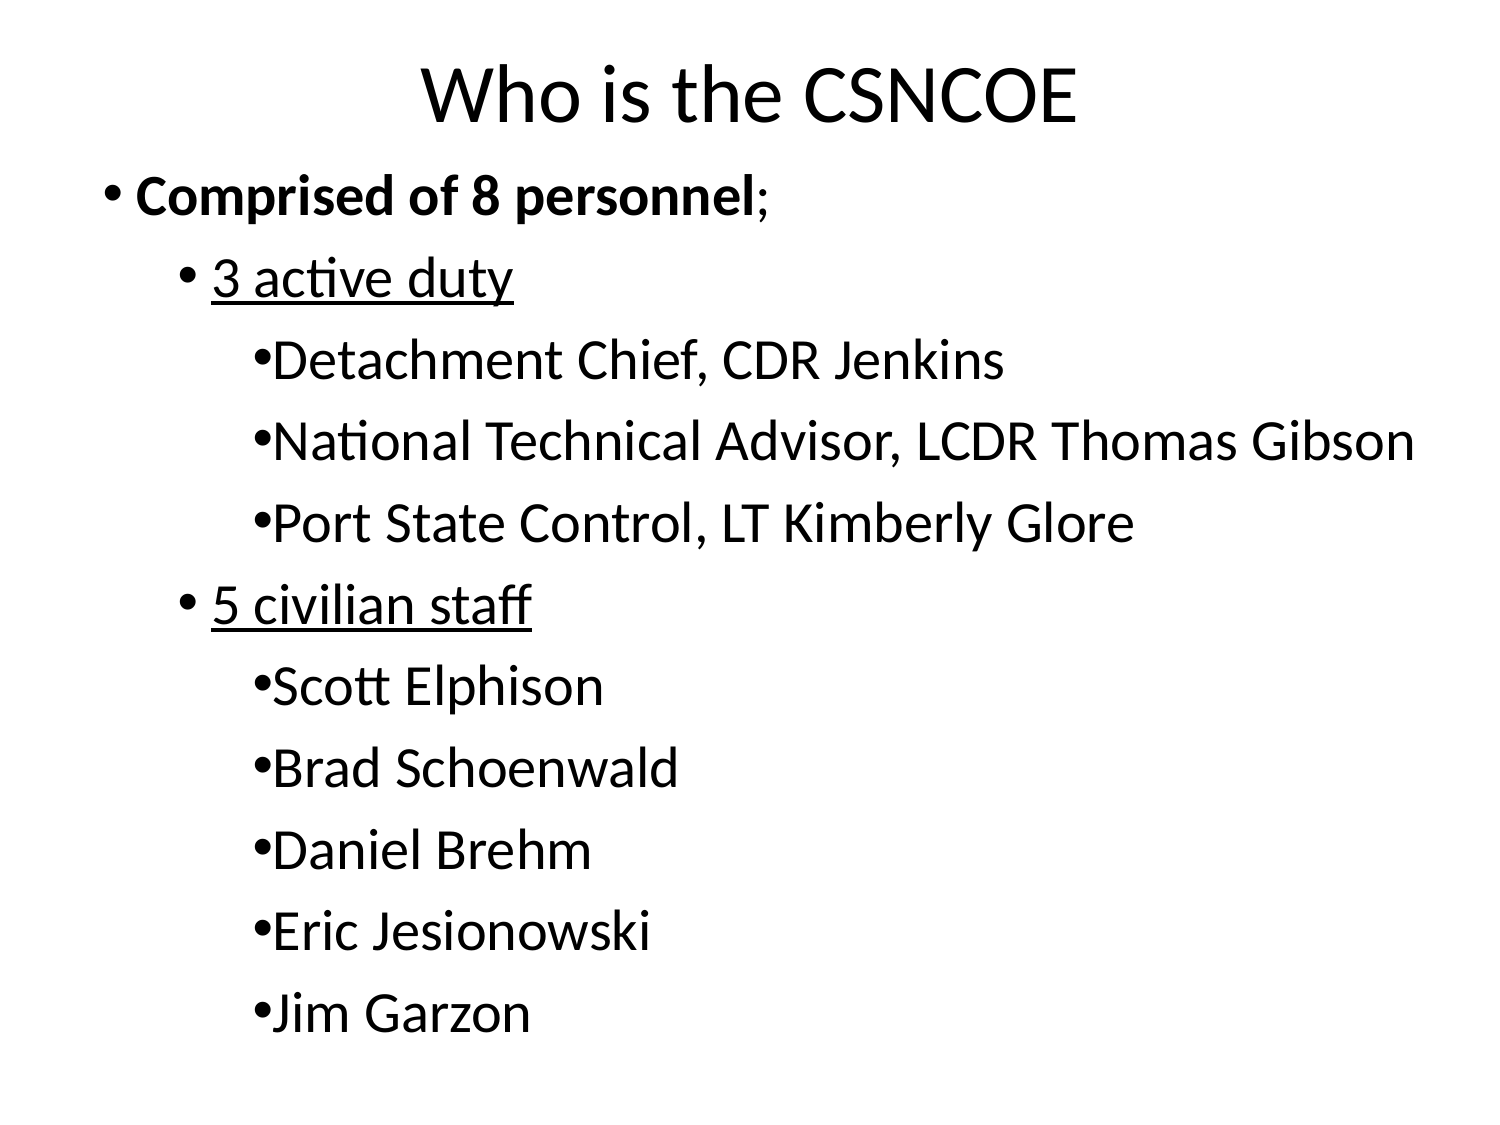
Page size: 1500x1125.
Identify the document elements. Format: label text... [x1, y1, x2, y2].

title Who is the CSNCOE [0, 0, 1500, 288]
subtitle Comprised of 8 personnel; 3 active duty Detachment Chief, CDR Jenkins National Technical Advisor, LCDR Thomas Gibson Port State Control, LT Kimberly Glore 5 civilian staff Scott Elphison Brad Schoenwald Daniel Brehm Eric Jesionowski Jim Garzon [87, 149, 1463, 1088]
